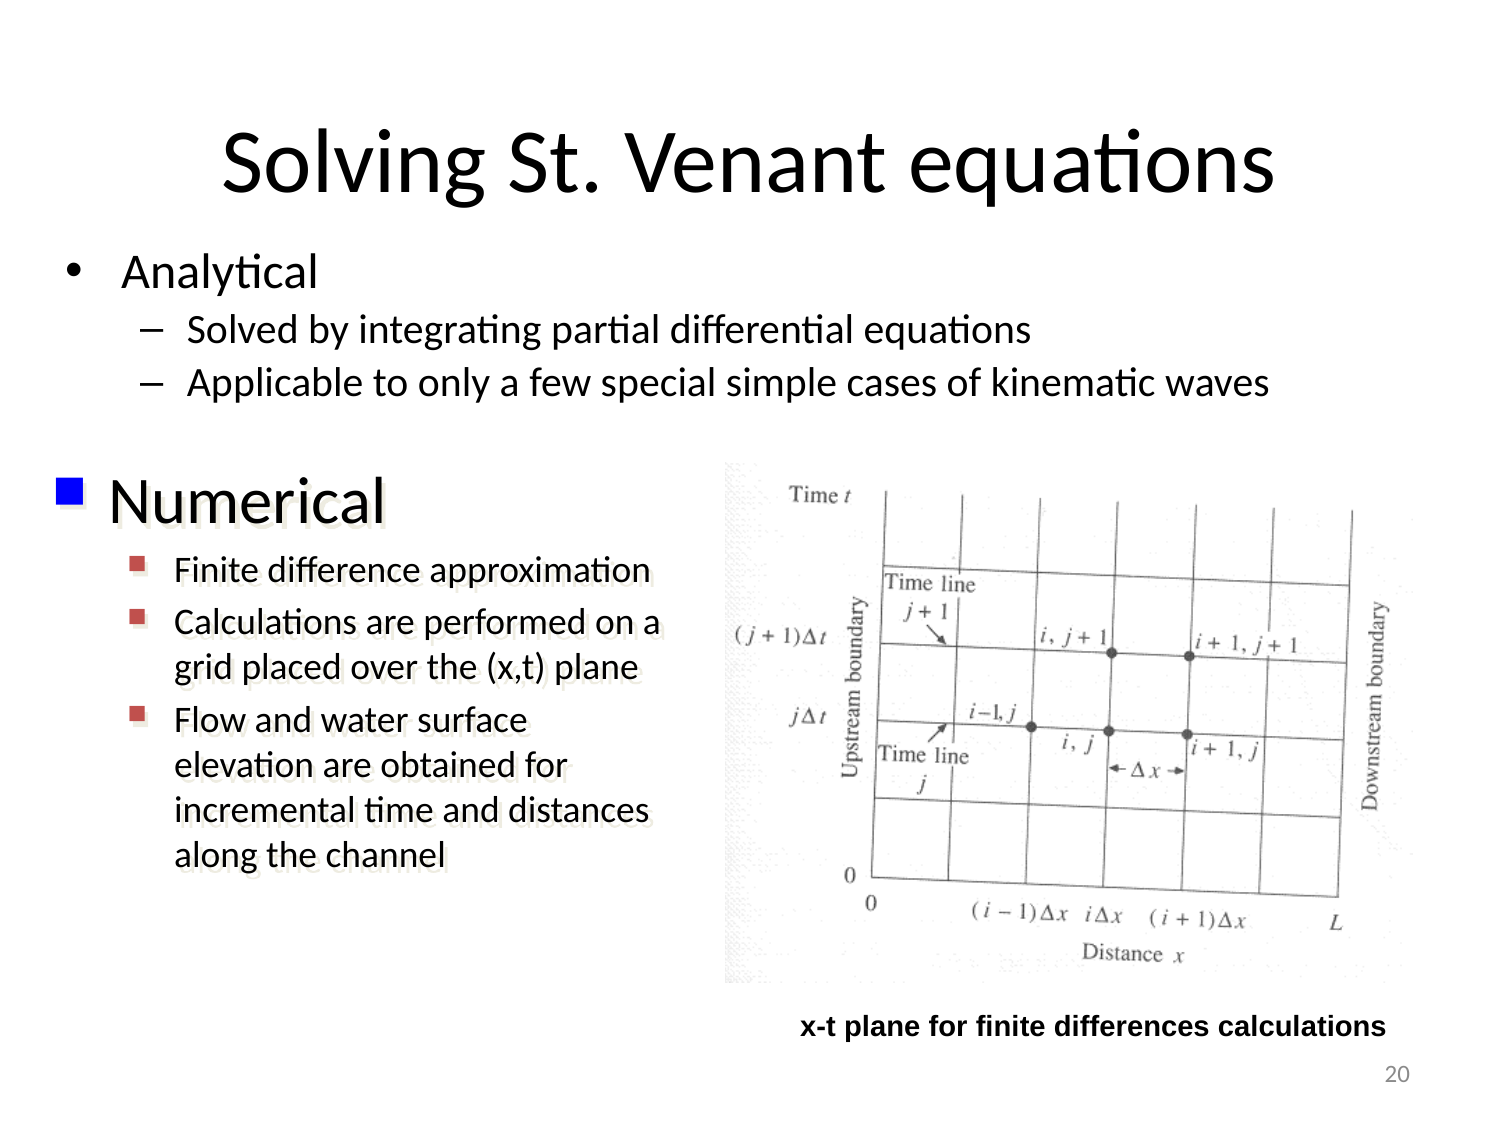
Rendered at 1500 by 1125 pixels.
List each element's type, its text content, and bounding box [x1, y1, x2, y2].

picture [724, 462, 1413, 984]
list Analytical Solved by integrating partial differential equations Applicable to only a few special simple cases of kinematic waves [50, 237, 1400, 438]
text_box x-t plane for finite differences calculations [737, 999, 1450, 1050]
slide_number 20 [1074, 1050, 1425, 1103]
title Solving St. Venant equations [75, 62, 1425, 250]
text_box Numerical Finite difference approximation Calculations are performed on a grid placed over the (x,t) plane Flow and water surface elevation are obtained for incremental time and distances along the channel [37, 449, 688, 900]
